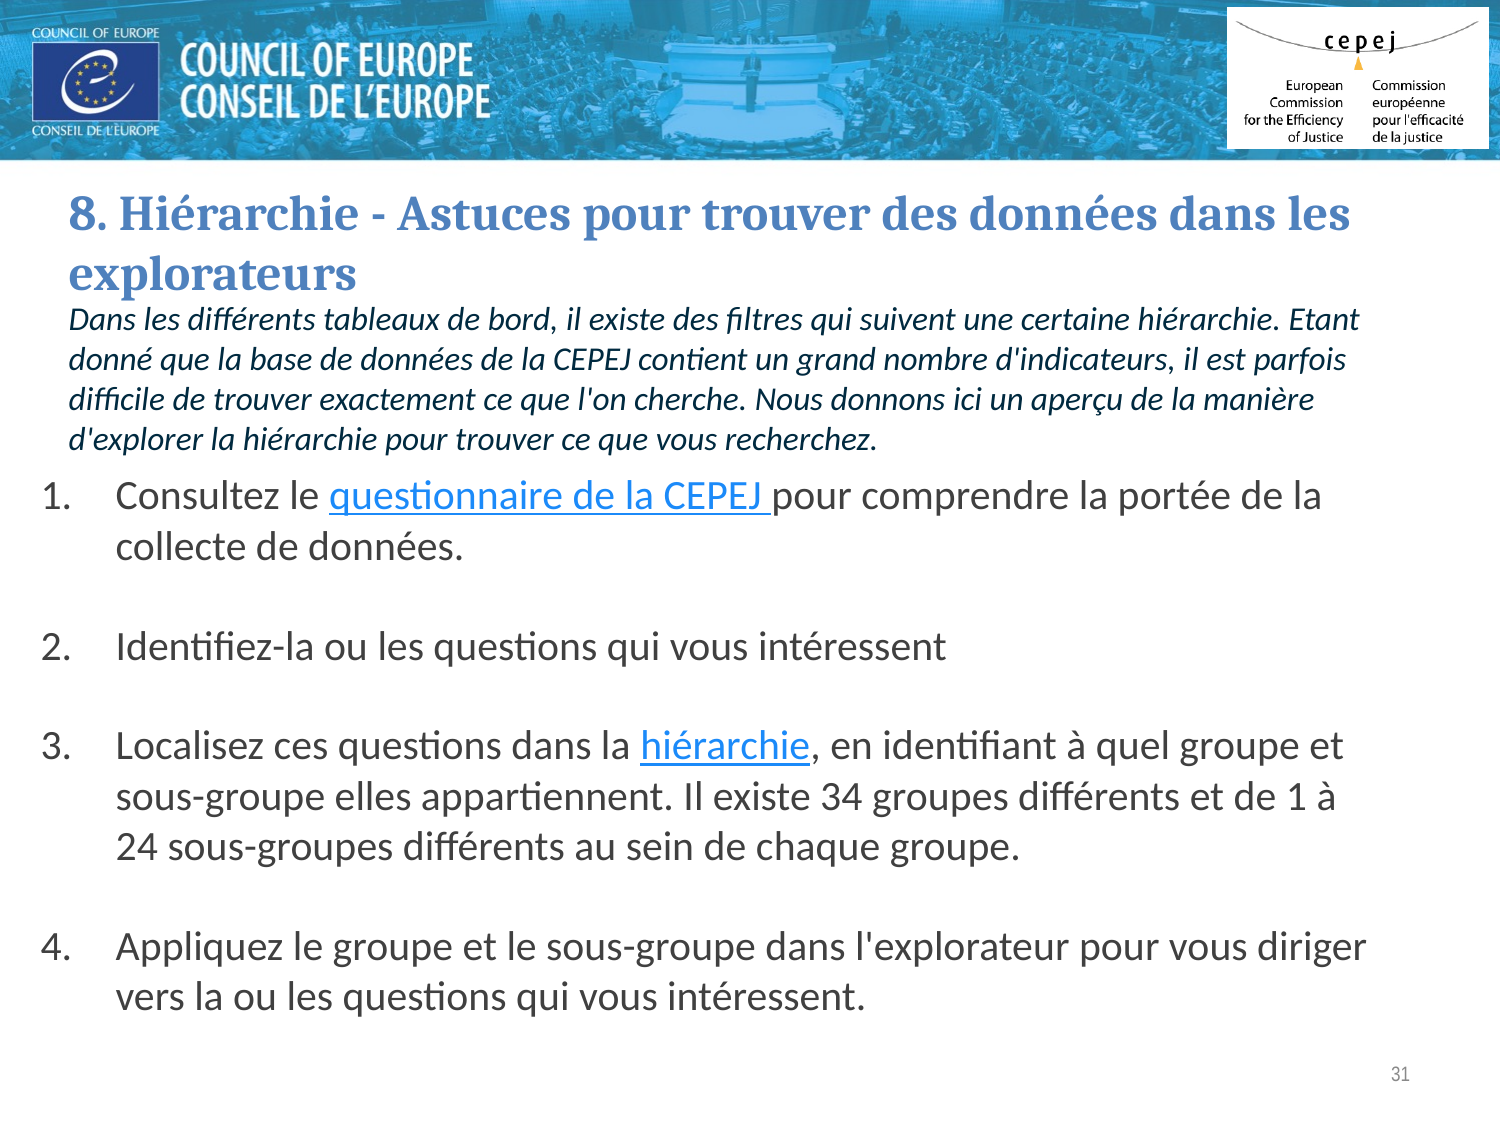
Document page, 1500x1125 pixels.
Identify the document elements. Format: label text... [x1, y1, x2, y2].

text_box Dans les différents tableaux de bord, il existe des filtres qui suivent une certaine hiérarchie. Etant donné que la base de données de la CEPEJ contient un grand nombre d'indicateurs, il est parfois difficile de trouver exactement ce que l'on cherche. Nous donnons ici un aperçu de la manière d'explorer la hiérarchie pour trouver ce que vous recherchez. [53, 289, 1466, 464]
text_box 8. Hiérarchie - Astuces pour trouver des données dans les explorateurs [53, 172, 1425, 289]
picture [0, 0, 1500, 1125]
slide_number 31 [1074, 1042, 1425, 1103]
text_box Consultez le questionnaire de la CEPEJ pour comprendre la portée de la collecte de données. Identifiez-la ou les questions qui vous intéressent Localisez ces questions dans la hiérarchie, en identifiant à quel groupe et sous-groupe elles appartiennent. Il existe 34 groupes différents et de 1 à 24 sous-groupes différents au sein de chaque groupe. Appliquez le groupe et le sous-groupe dans l'explorateur pour vous diriger vers la ou les questions qui vous intéressent. [25, 460, 1396, 1071]
